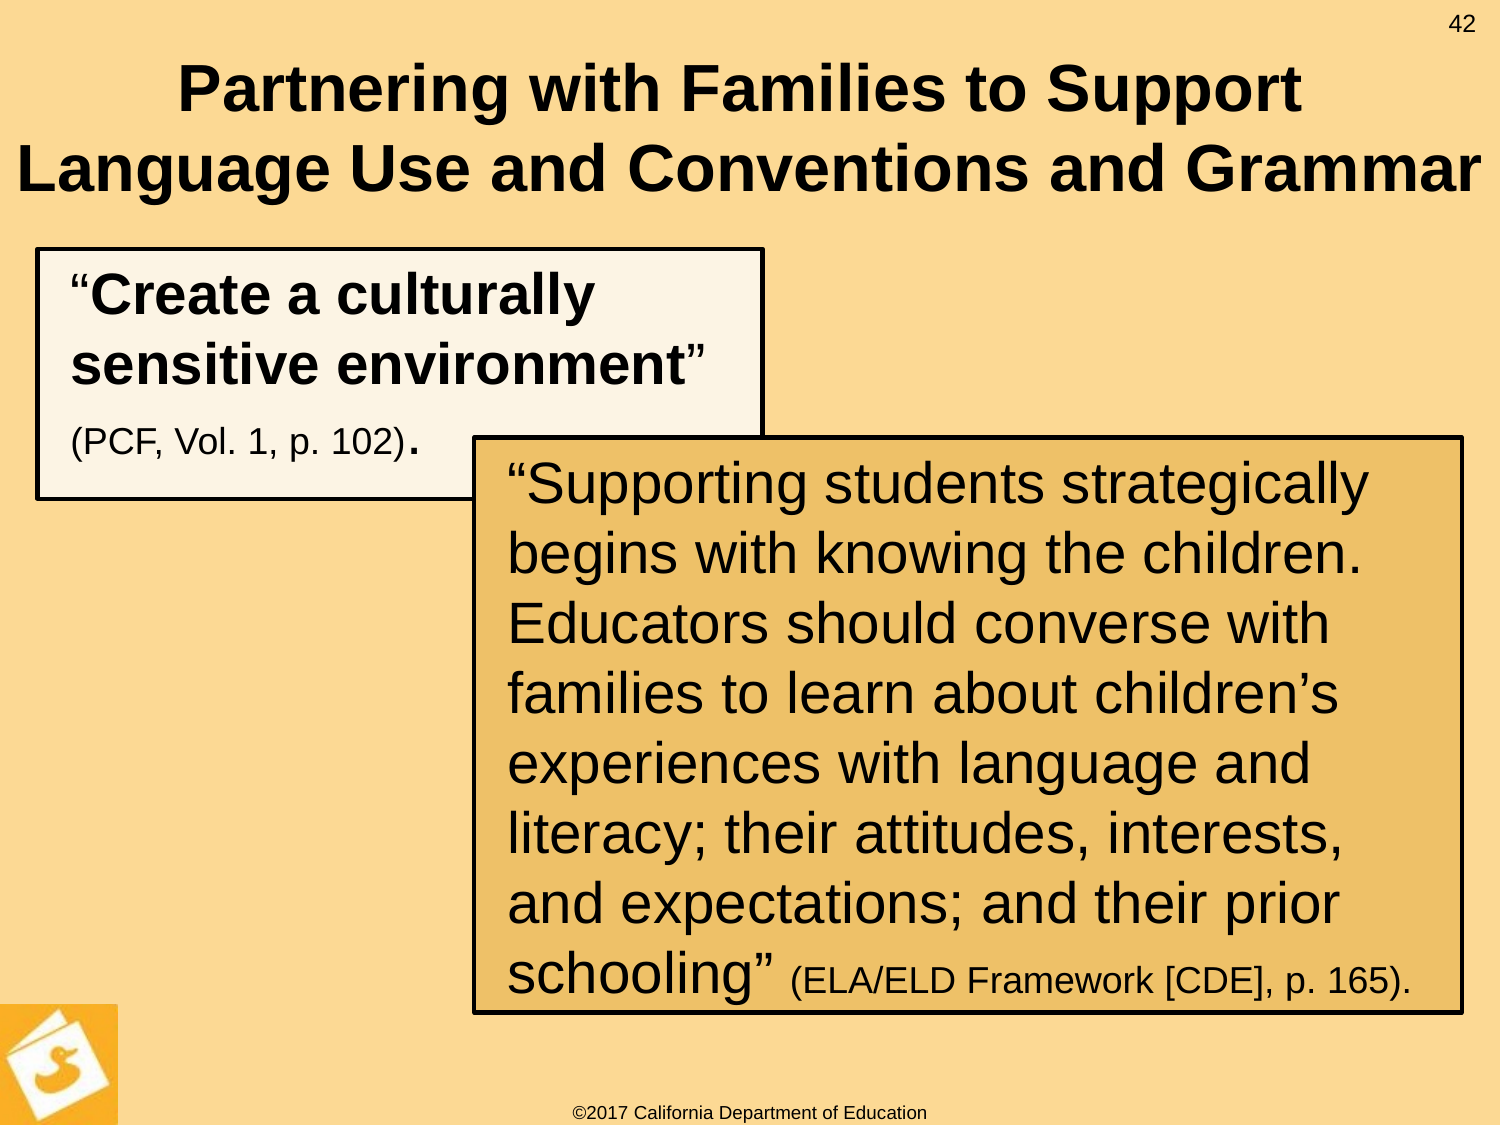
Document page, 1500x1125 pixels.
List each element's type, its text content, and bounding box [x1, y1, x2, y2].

title Partnering with Families to Support Language Use and Conventions and Grammar [0, 0, 1500, 249]
list “Supporting students strategically begins with knowing the children. Educators should converse with families to learn about children’s experiences with language and literacy; their attitudes, interests, and expectations; and their prior schooling” (ELA/ELD Framework [CDE], p. 165). [472, 435, 1464, 1015]
picture [0, 1004, 118, 1125]
list “Create a culturally sensitive environment” (PCF, Vol. 1, p. 102). [35, 247, 765, 501]
slide_number 42 [1425, 0, 1500, 60]
